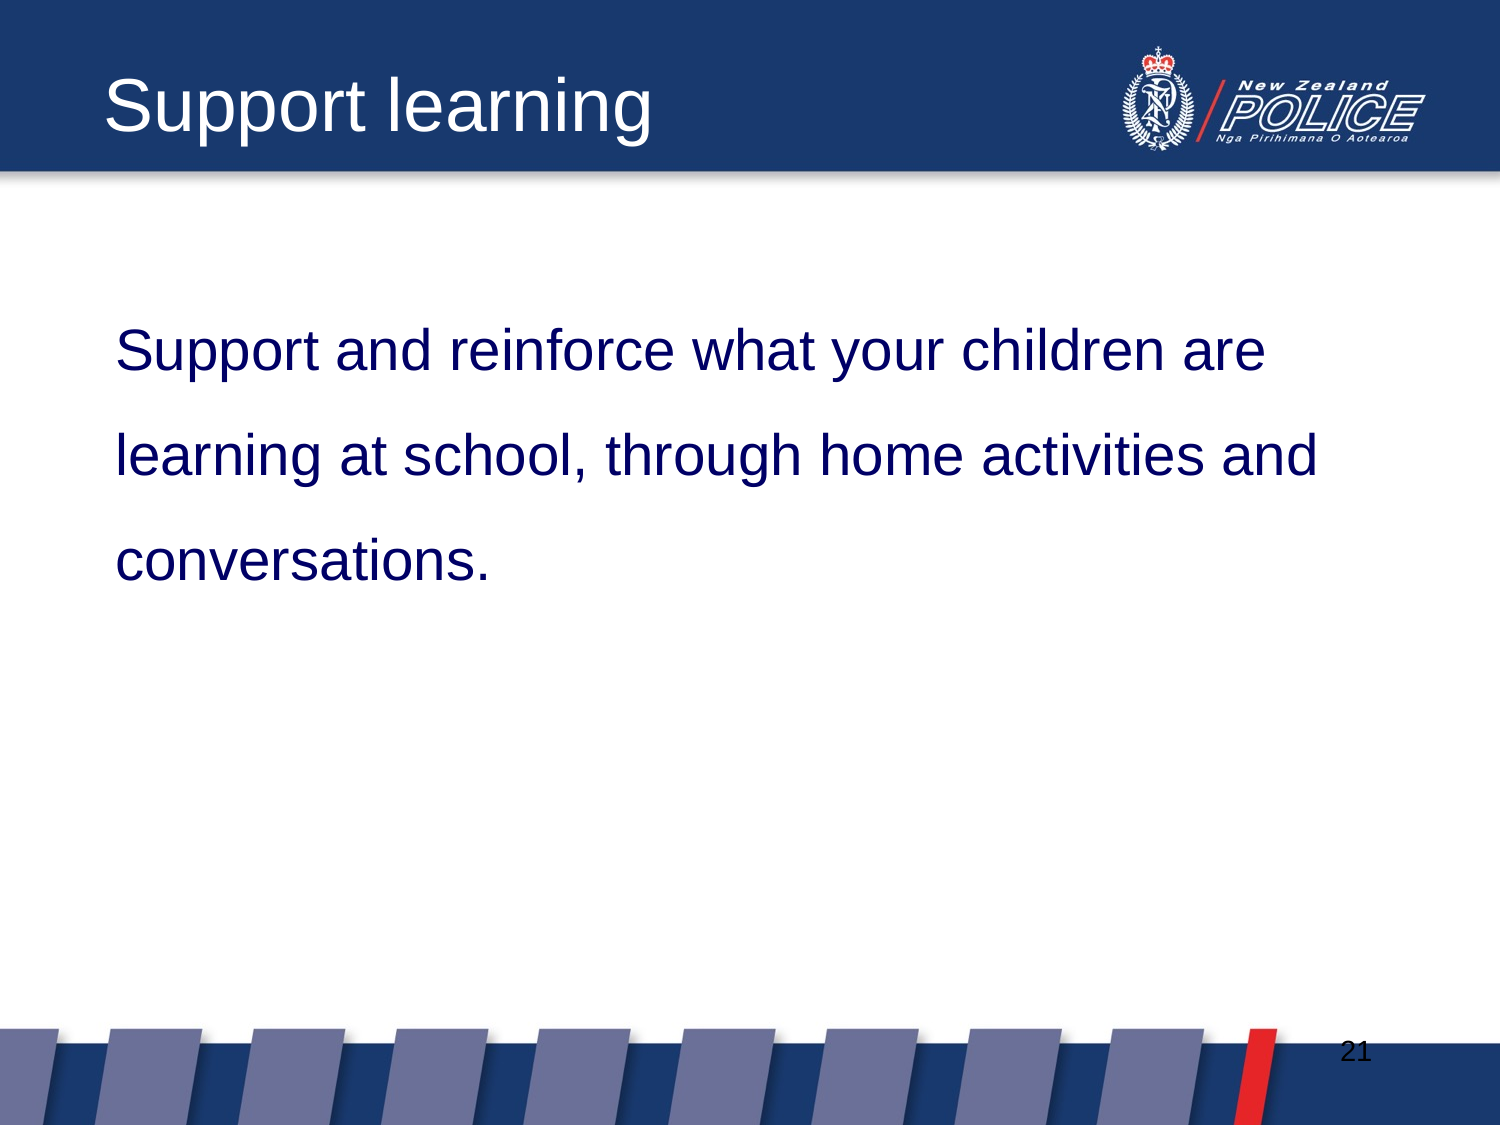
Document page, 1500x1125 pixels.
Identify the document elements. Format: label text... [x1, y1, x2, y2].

slide_number 21 [1074, 1025, 1388, 1100]
title Support learning [88, 7, 1247, 195]
picture [0, 0, 1500, 1125]
list Support and reinforce what your children are learning at school, through home activities and conversations. [100, 270, 1376, 648]
